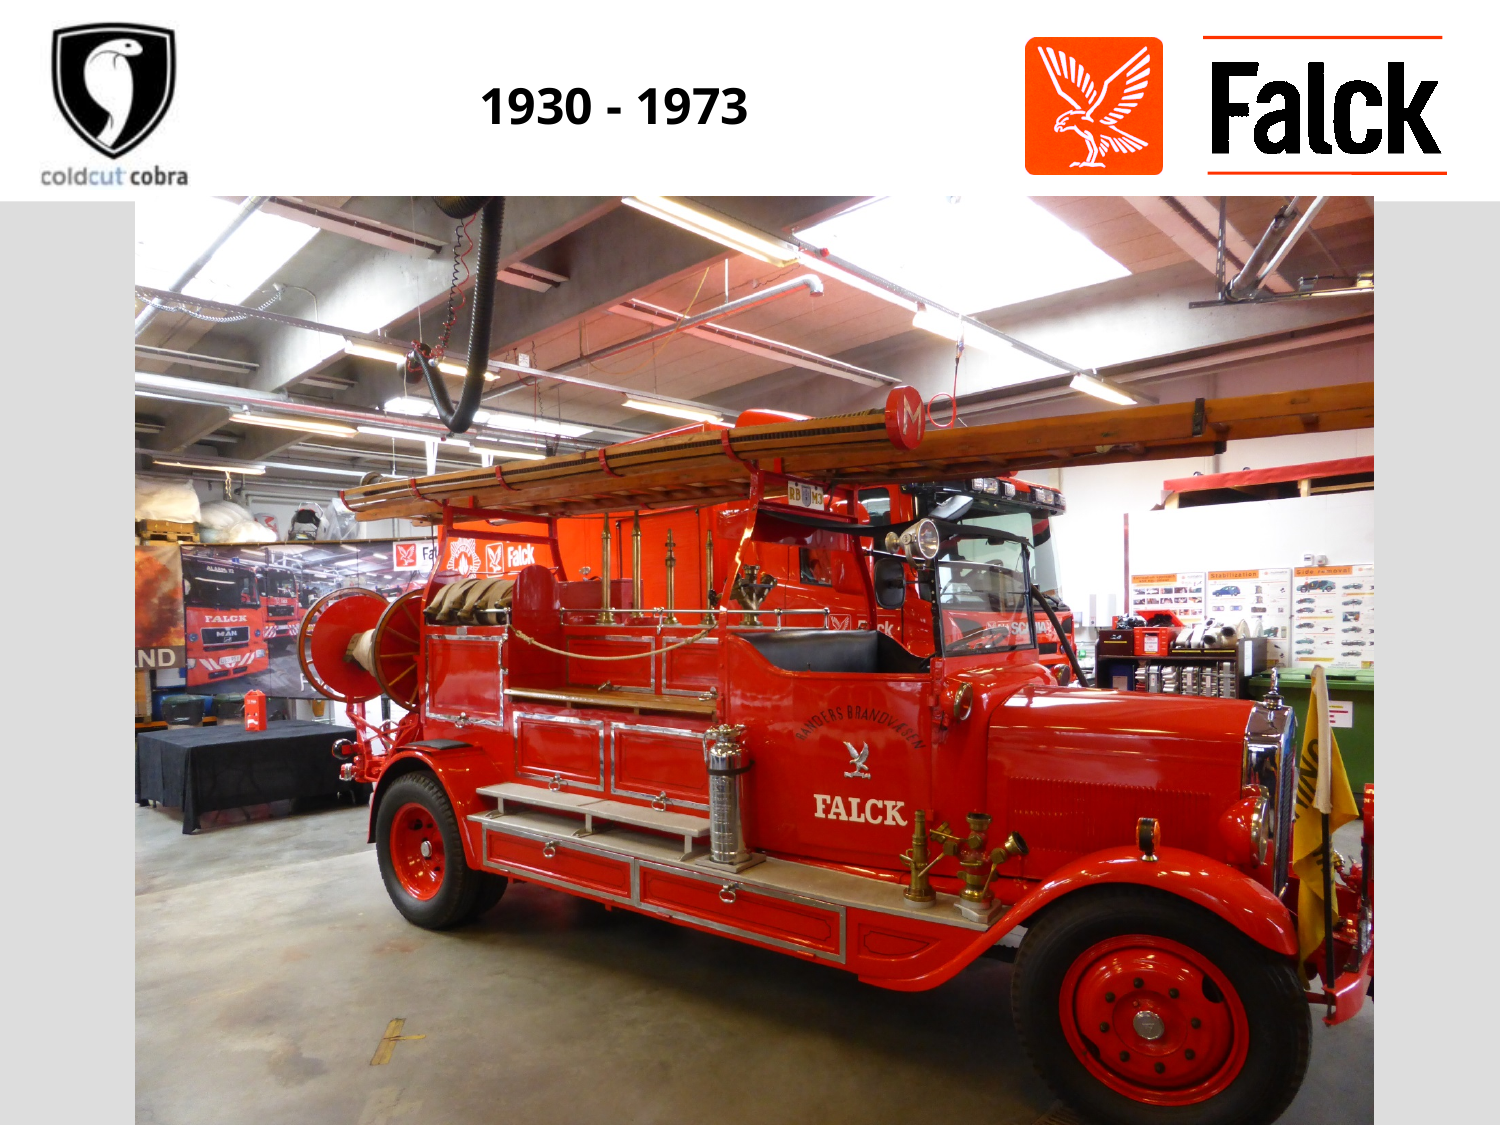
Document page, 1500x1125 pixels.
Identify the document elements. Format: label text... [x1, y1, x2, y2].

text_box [1024, 37, 1448, 175]
picture [39, 20, 191, 190]
picture [135, 196, 1375, 1125]
title 1930 - 1973 [229, 49, 1019, 143]
